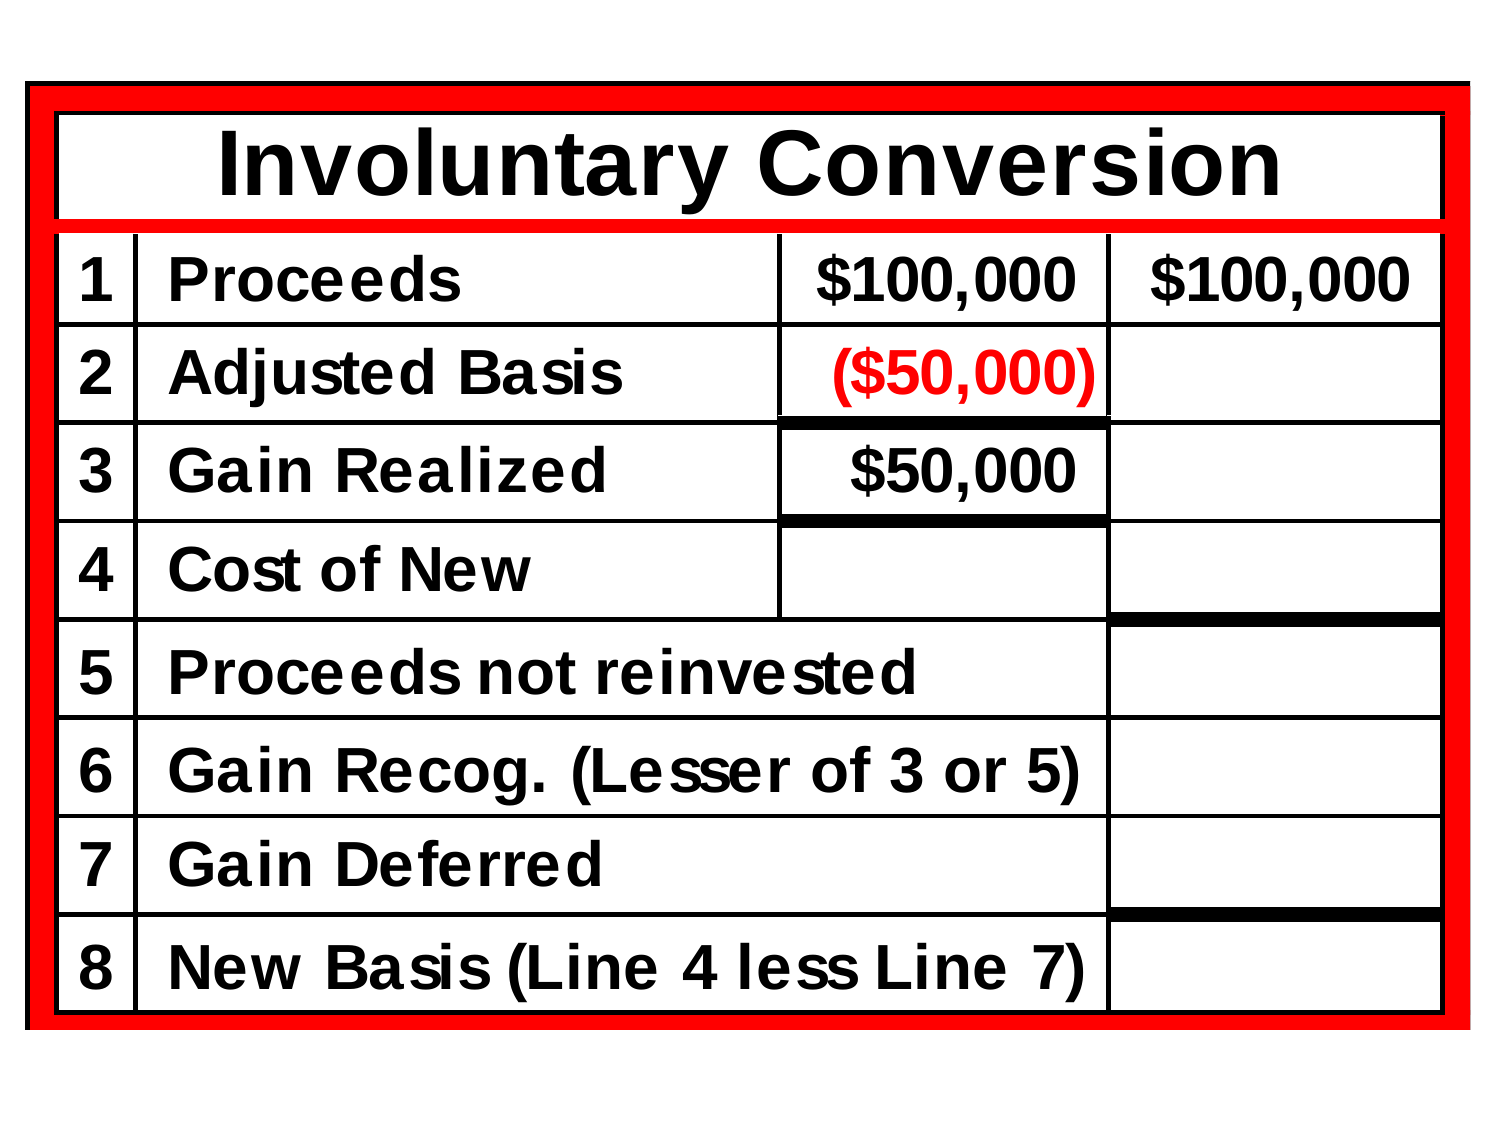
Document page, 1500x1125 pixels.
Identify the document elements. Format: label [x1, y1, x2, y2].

list [24, 80, 1476, 1036]
